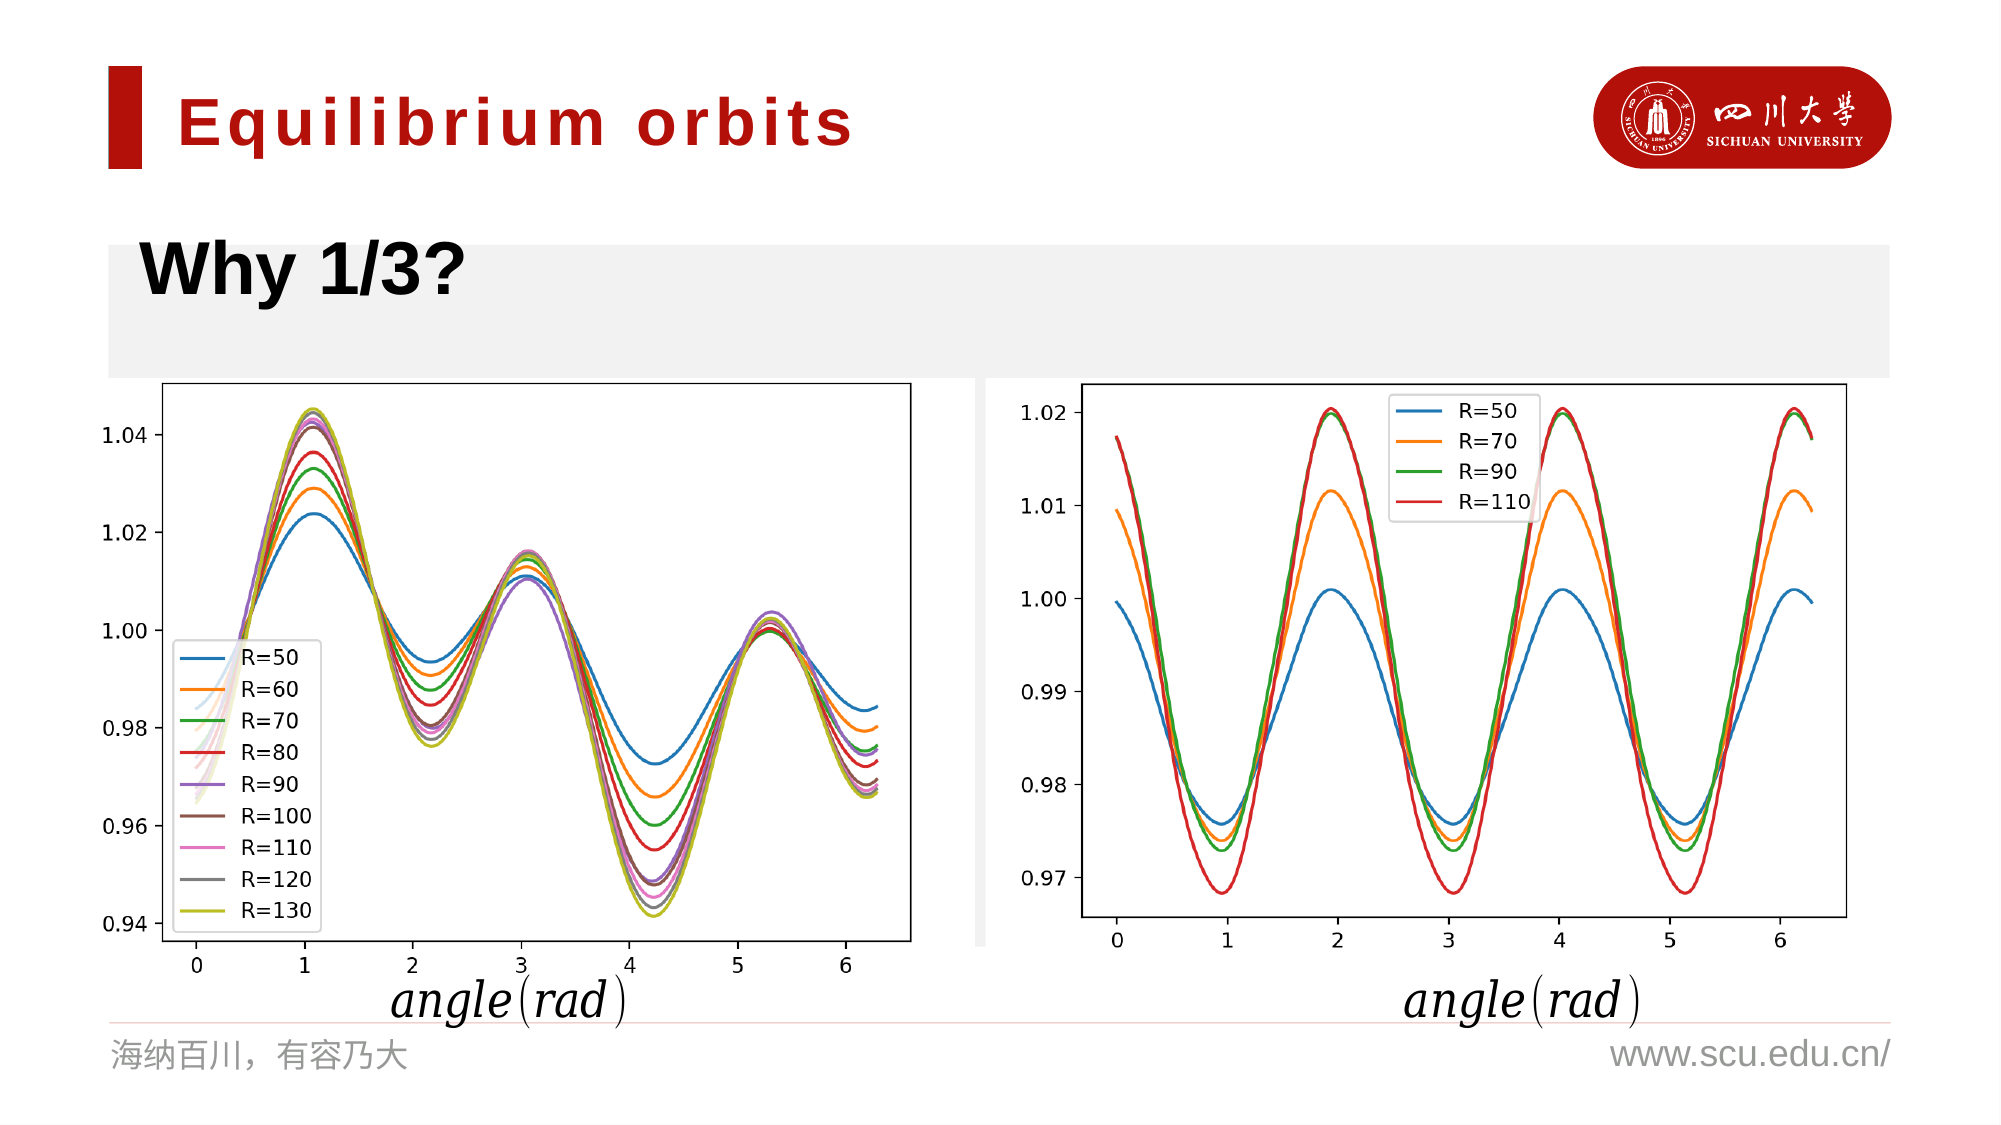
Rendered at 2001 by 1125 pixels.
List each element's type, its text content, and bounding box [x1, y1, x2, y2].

picture [58, 378, 975, 1001]
text_box Why 1/3? [124, 211, 820, 317]
picture [985, 378, 1928, 978]
list Equilibrium orbits [162, 71, 1503, 168]
